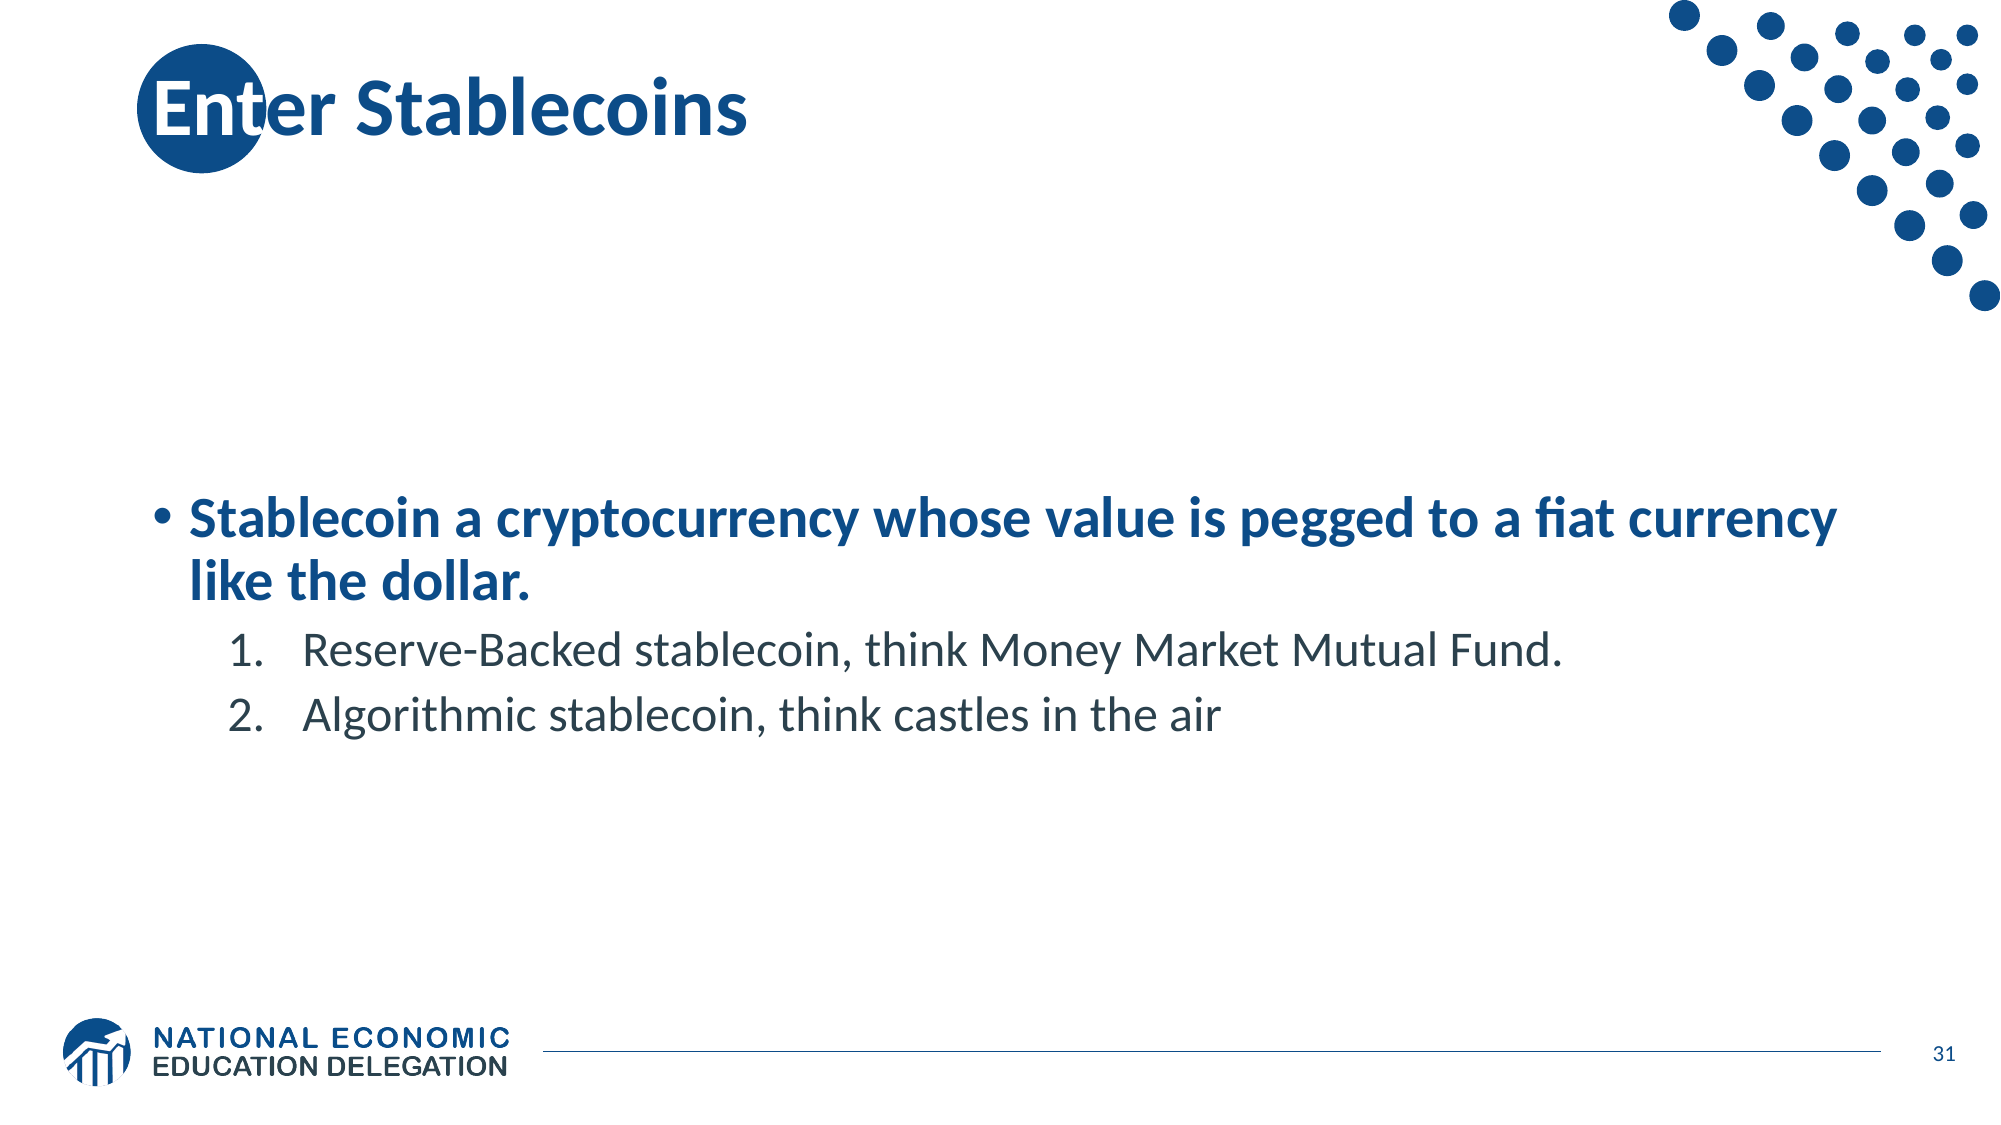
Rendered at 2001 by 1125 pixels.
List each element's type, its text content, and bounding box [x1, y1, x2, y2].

title Enter Stablecoins [137, 0, 1863, 218]
list Stablecoin a cryptocurrency whose value is pegged to a fiat currency like the dollar. Reserve-Backed stablecoin, think Money Market Mutual Fund. Algorithmic stablecoin, think castles in the air [137, 257, 1863, 972]
slide_number 31 [1521, 1022, 1972, 1082]
picture [55, 1013, 520, 1091]
